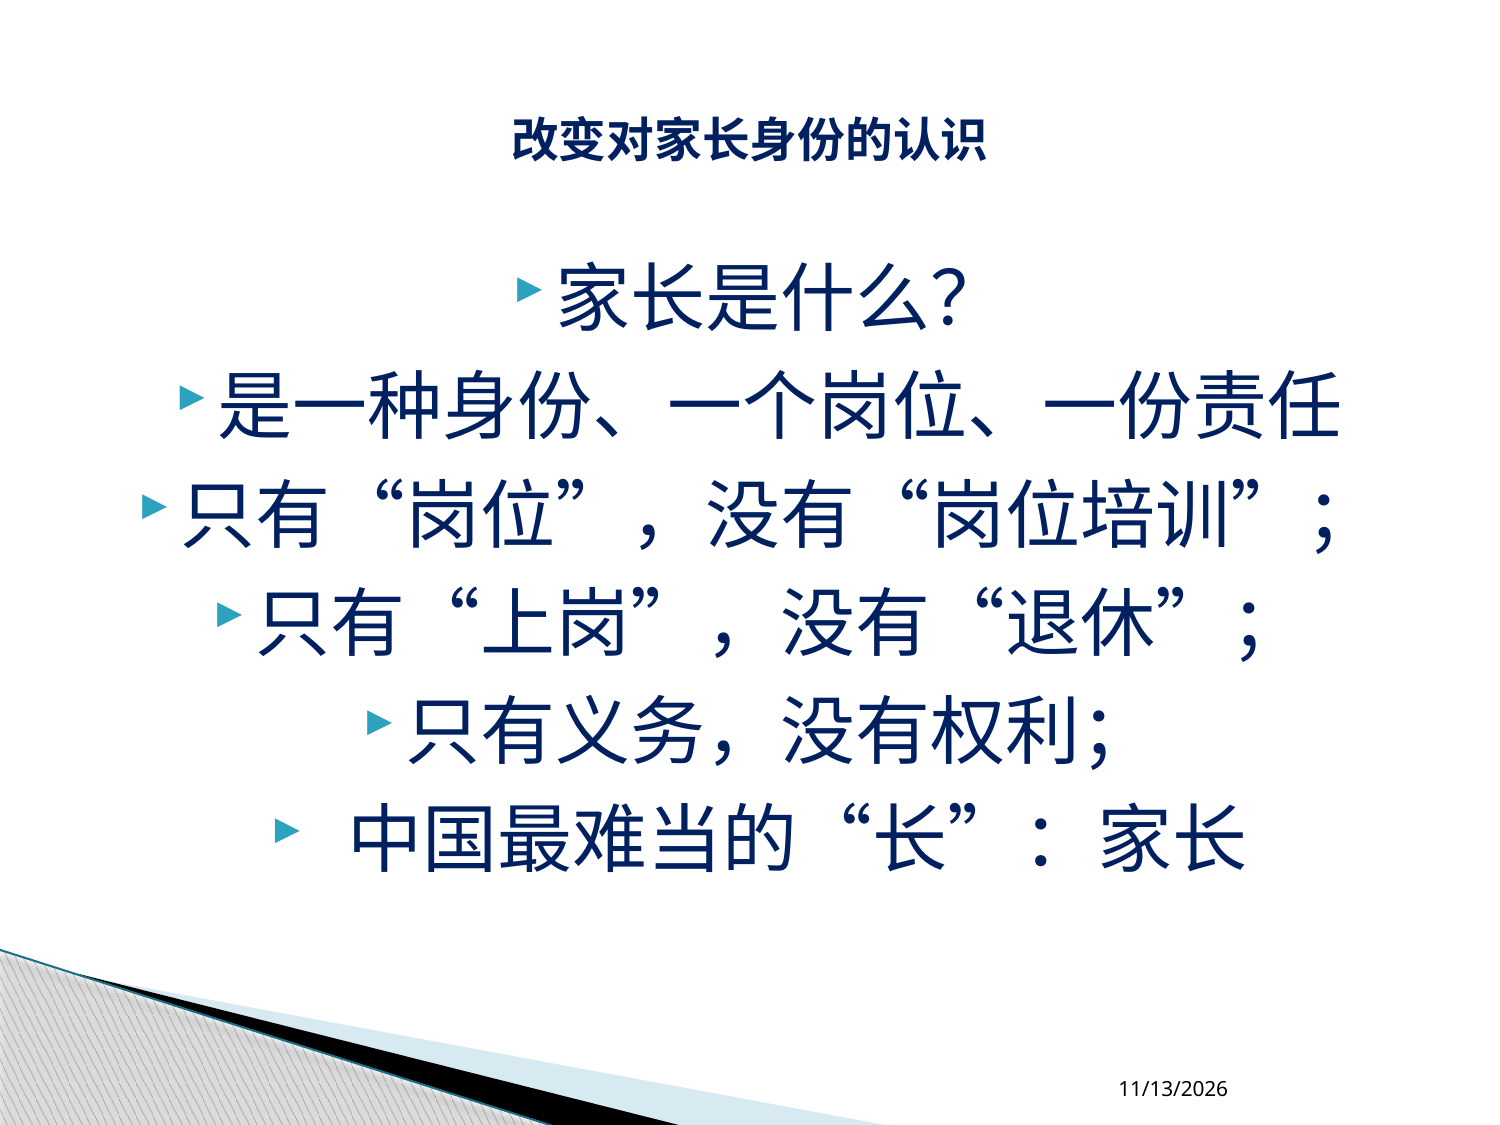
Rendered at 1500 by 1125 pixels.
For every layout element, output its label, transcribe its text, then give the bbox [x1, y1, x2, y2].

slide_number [1103, 1051, 1419, 1112]
title 改变对家长身份的认识 [75, 45, 1425, 233]
list 家长是什么？ 是一种身份、一个岗位、一份责任 只有“岗位”，没有“岗位培训”； 只有“上岗”，没有“退休”； 只有义务，没有权利； 中国最难当的“长”：家长 [75, 243, 1425, 986]
